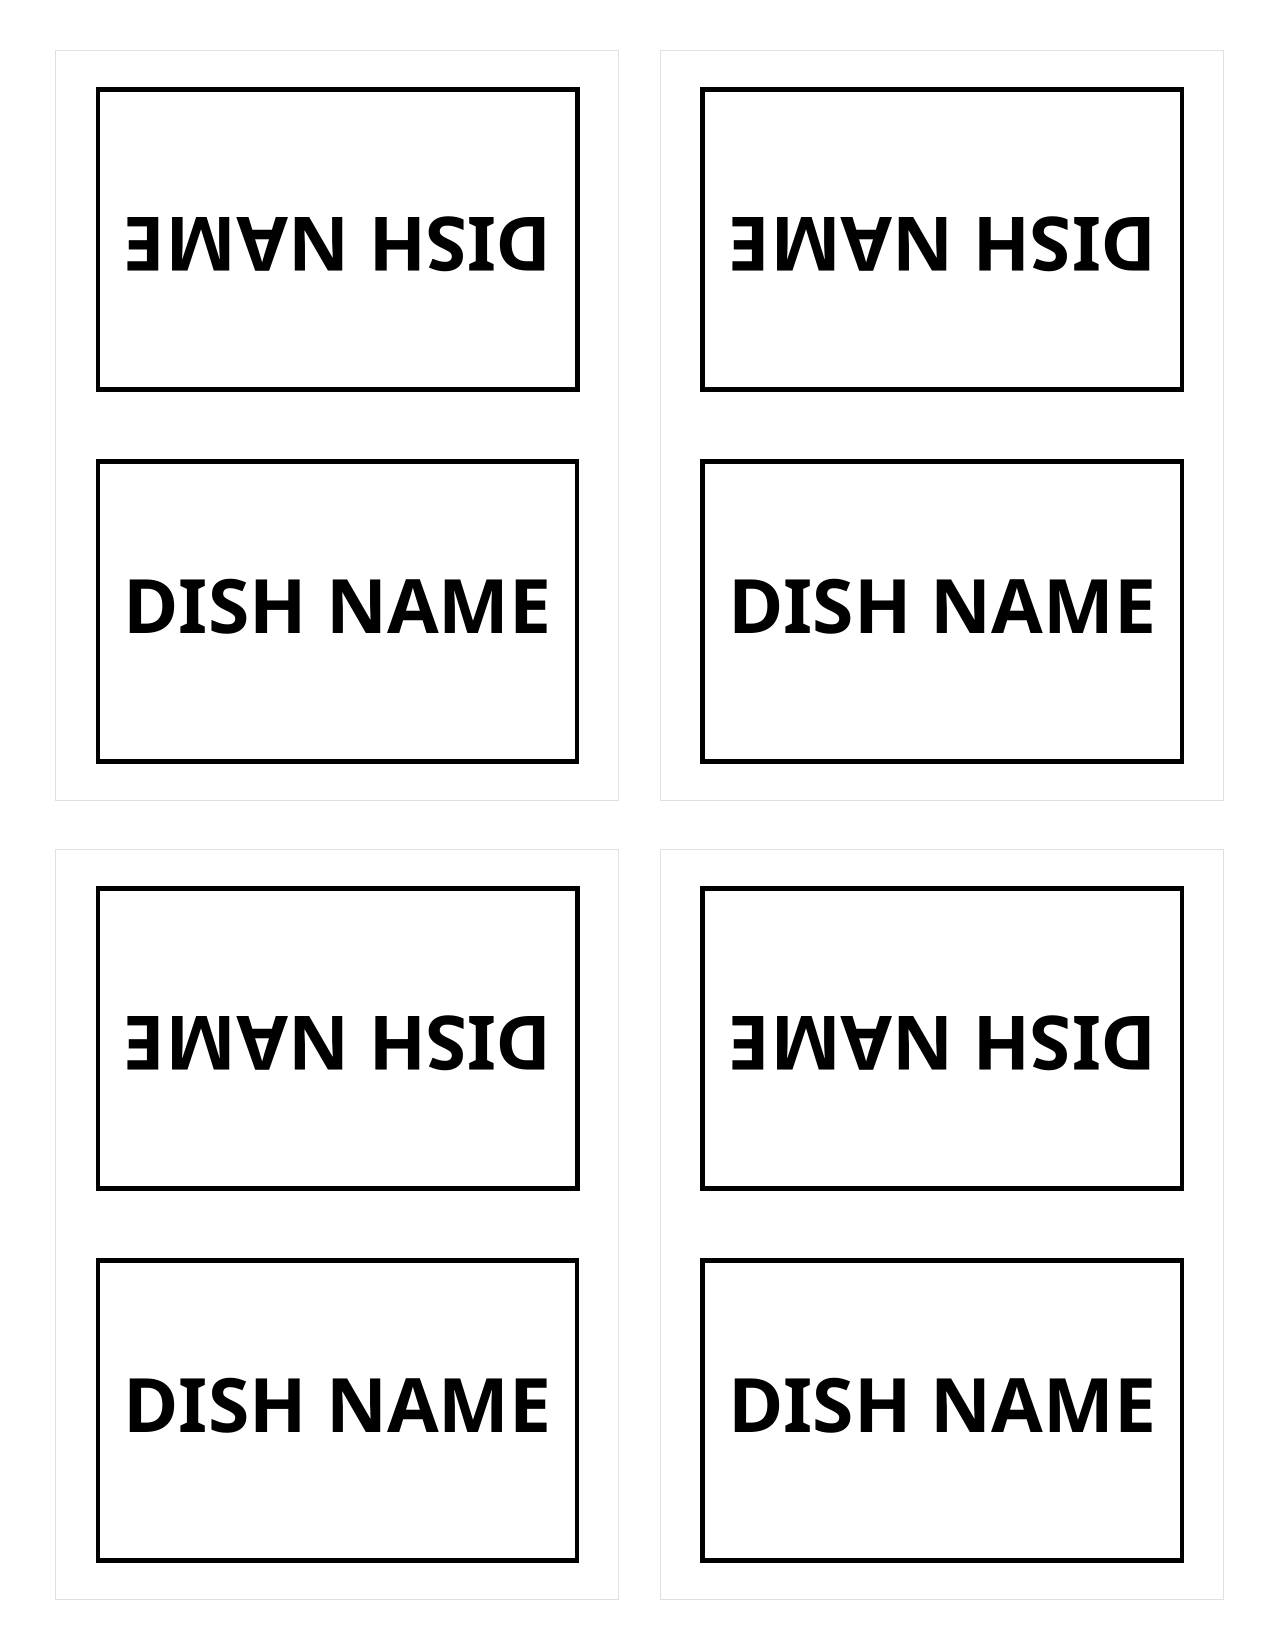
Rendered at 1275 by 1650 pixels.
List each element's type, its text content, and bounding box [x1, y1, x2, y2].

text_box DISH NAME [97, 461, 578, 763]
text_box DISH NAME [702, 88, 1183, 391]
text_box [659, 50, 1224, 802]
text_box DISH NAME [97, 887, 578, 1189]
text_box [55, 50, 619, 802]
text_box DISH NAME [97, 88, 578, 391]
text_box [55, 848, 619, 1600]
text_box DISH NAME [702, 887, 1183, 1189]
text_box DISH NAME [702, 1259, 1183, 1562]
text_box [659, 848, 1224, 1600]
text_box DISH NAME [702, 461, 1183, 763]
text_box DISH NAME [97, 1259, 578, 1562]
